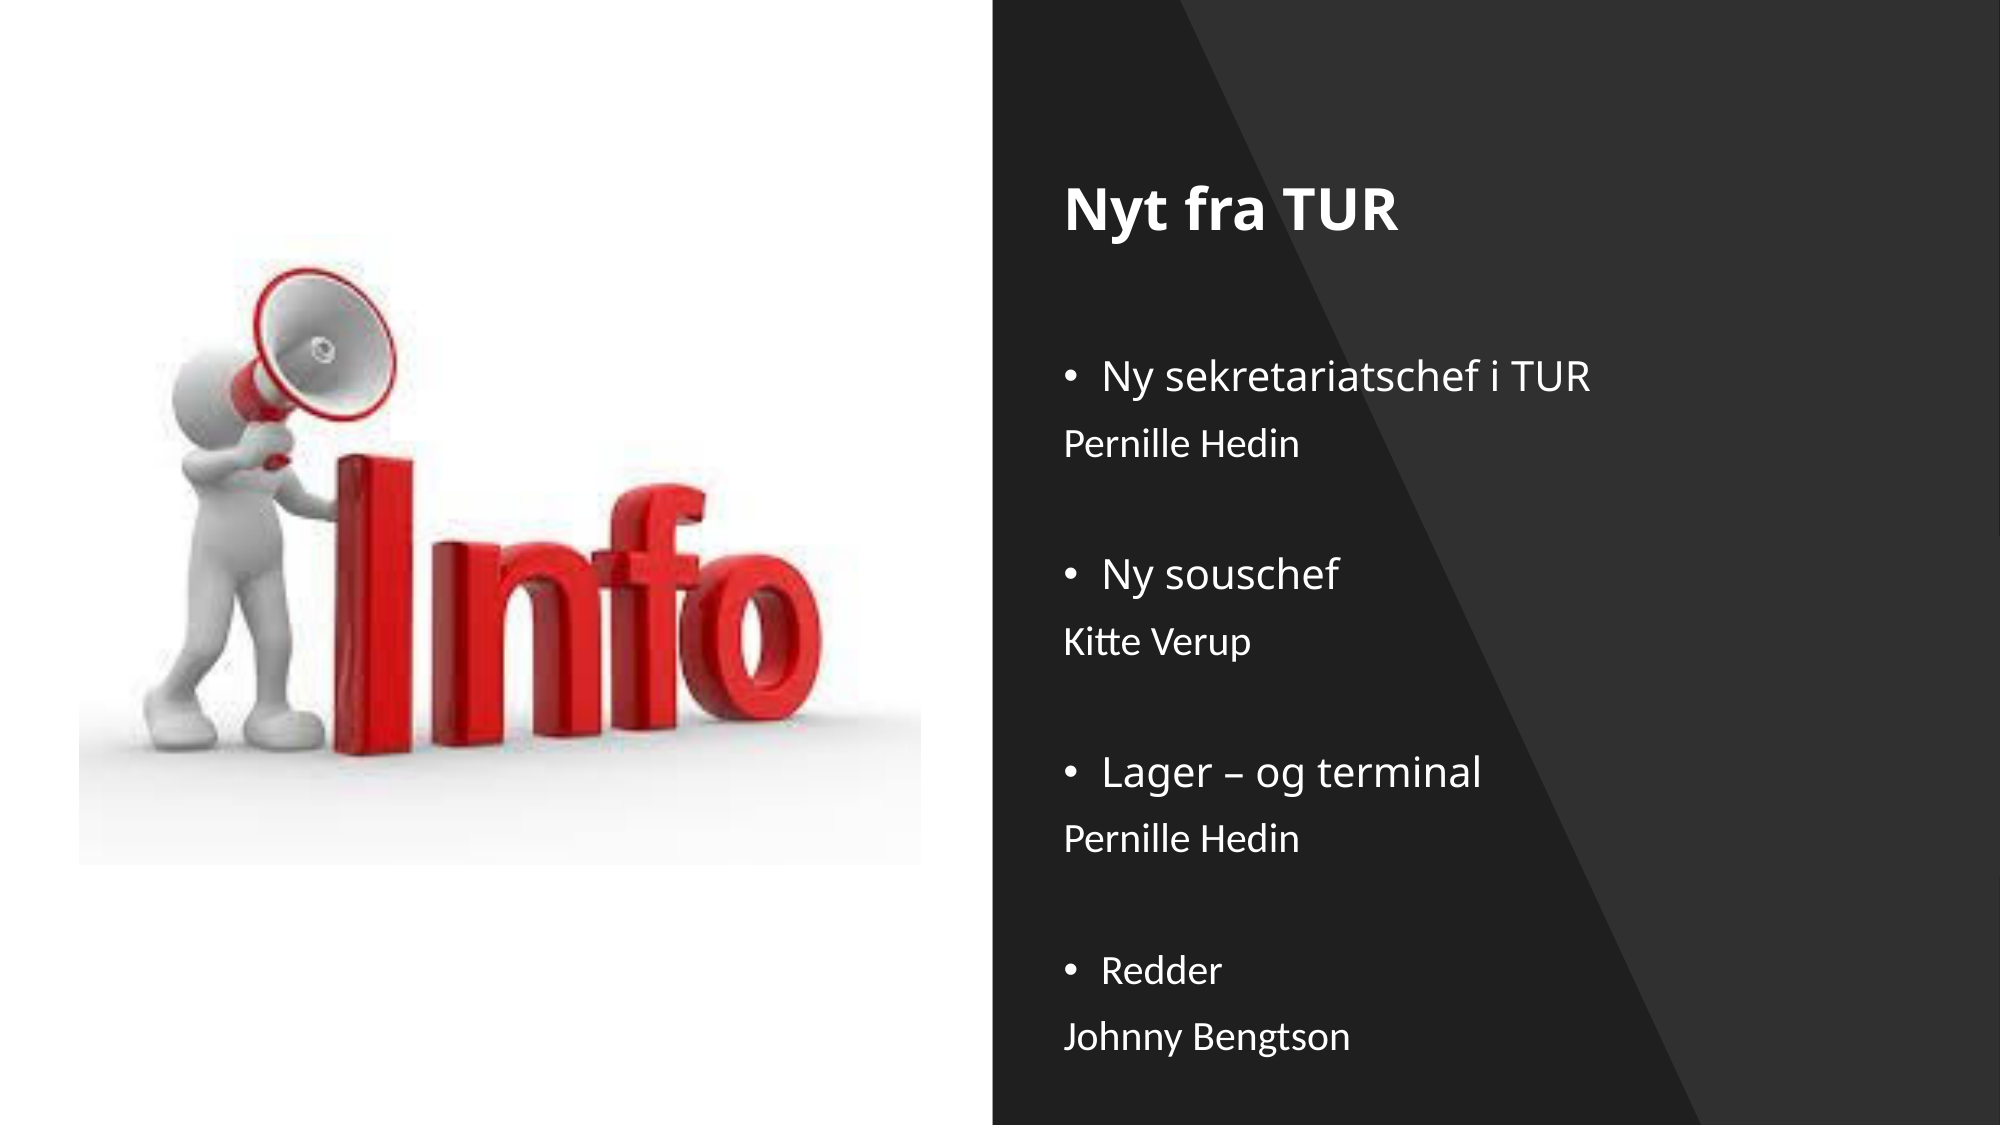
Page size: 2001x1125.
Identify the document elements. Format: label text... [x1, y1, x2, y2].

title Nyt fra TUR [1048, 105, 1906, 326]
text_box [1182, 0, 2000, 1125]
text_box [0, 0, 991, 1125]
picture [79, 234, 921, 865]
list Ny sekretariatschef i TUR Pernille Hedin Ny souschef Kitte Verup Lager – og terminal Pernille Hedin Redder Johnny Bengtson [1048, 348, 1921, 1076]
text_box [991, 0, 1703, 1125]
